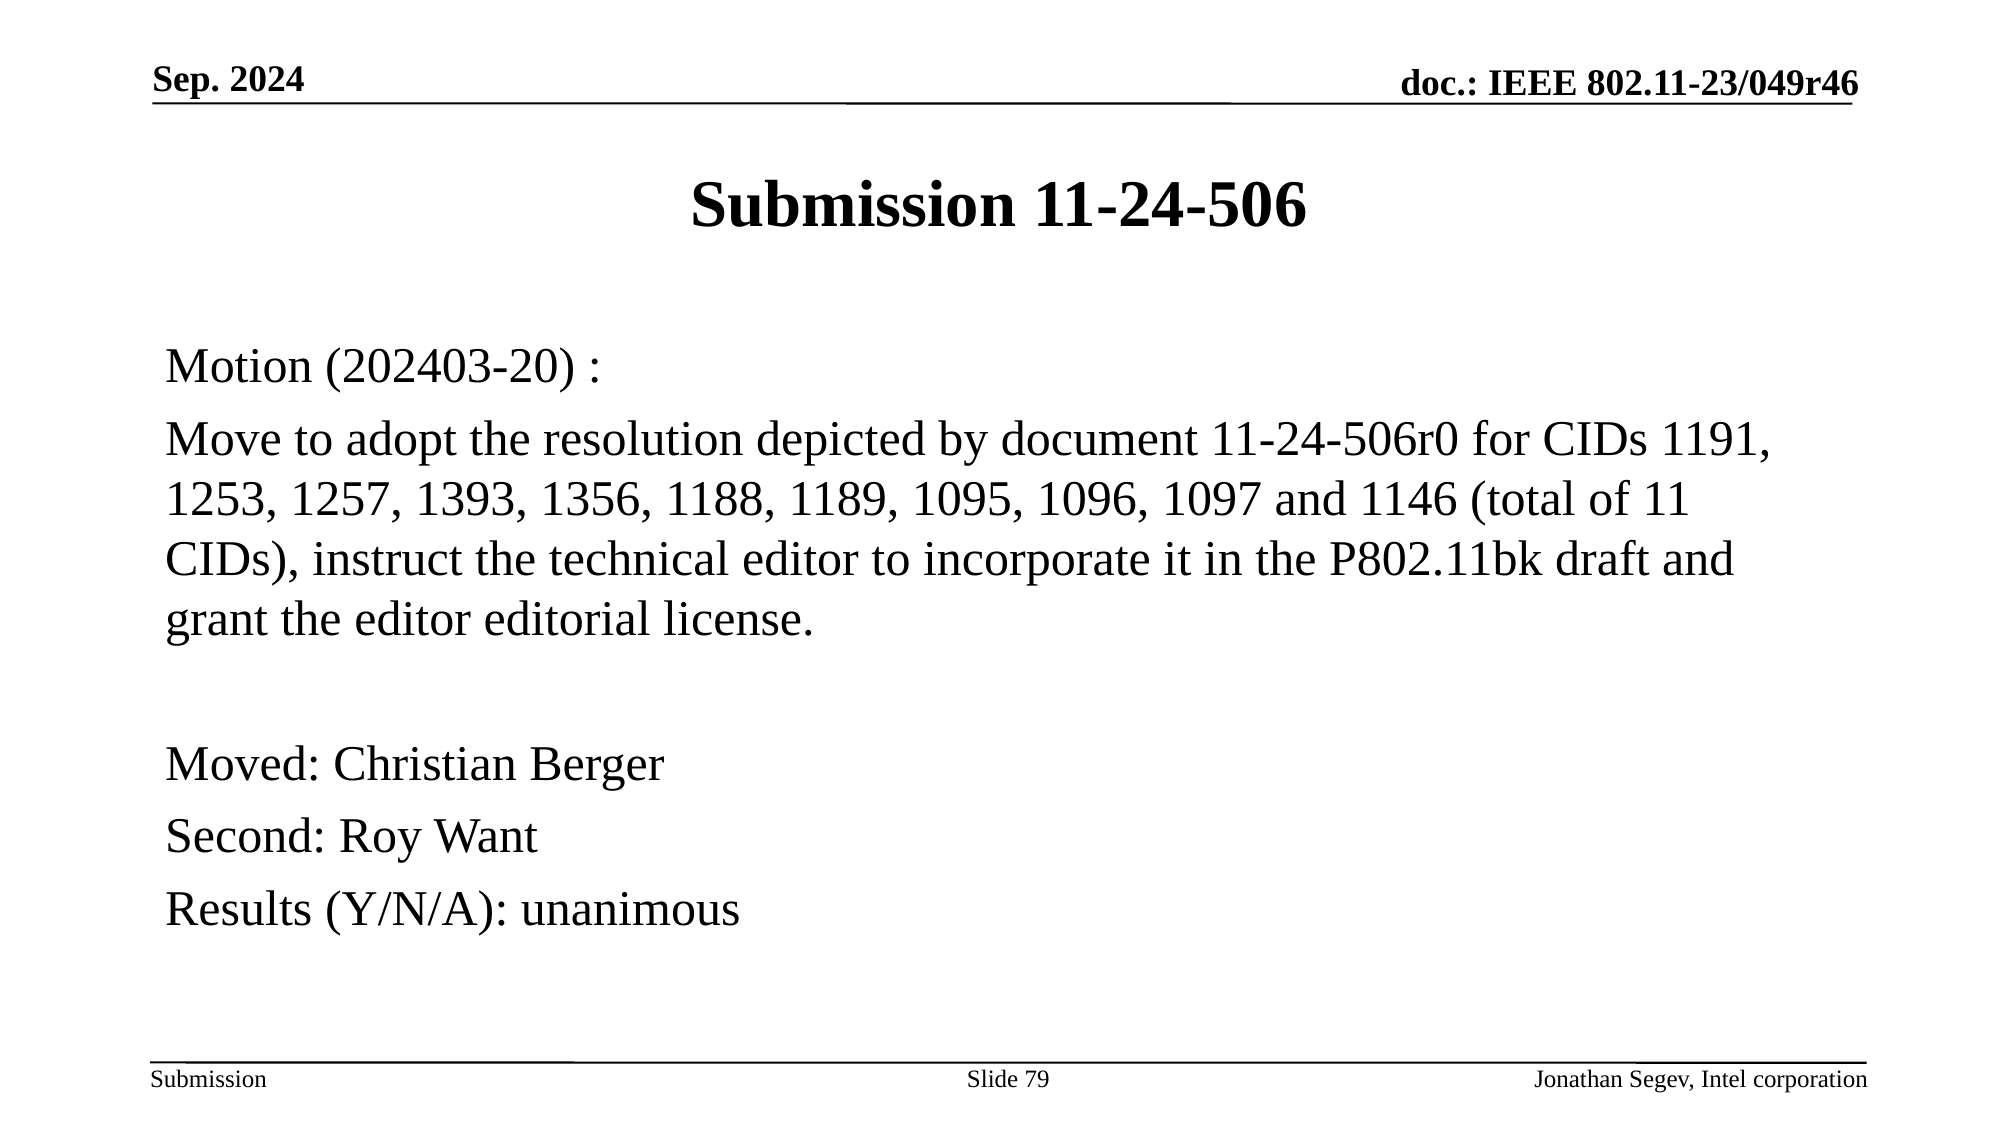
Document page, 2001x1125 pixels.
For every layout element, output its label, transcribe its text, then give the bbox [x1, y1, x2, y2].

footer Jonathan Segev, Intel corporation [1171, 1061, 1869, 1093]
title Submission 11-24-506 [149, 112, 1850, 288]
list Motion (202403-20) : Move to adopt the resolution depicted by document 11-24-506r0 for CIDs 1191, 1253, 1257, 1393, 1356, 1188, 1189, 1095, 1096, 1097 and 1146 (total of 11 CIDs), instruct the technical editor to incorporate it in the P802.11bk draft and grant the editor editorial license. Moved: Christian Berger Second: Roy Want Results (Y/N/A): unanimous [149, 324, 1850, 1000]
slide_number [152, 54, 563, 100]
slide_number Slide 79 [950, 1061, 1067, 1123]
